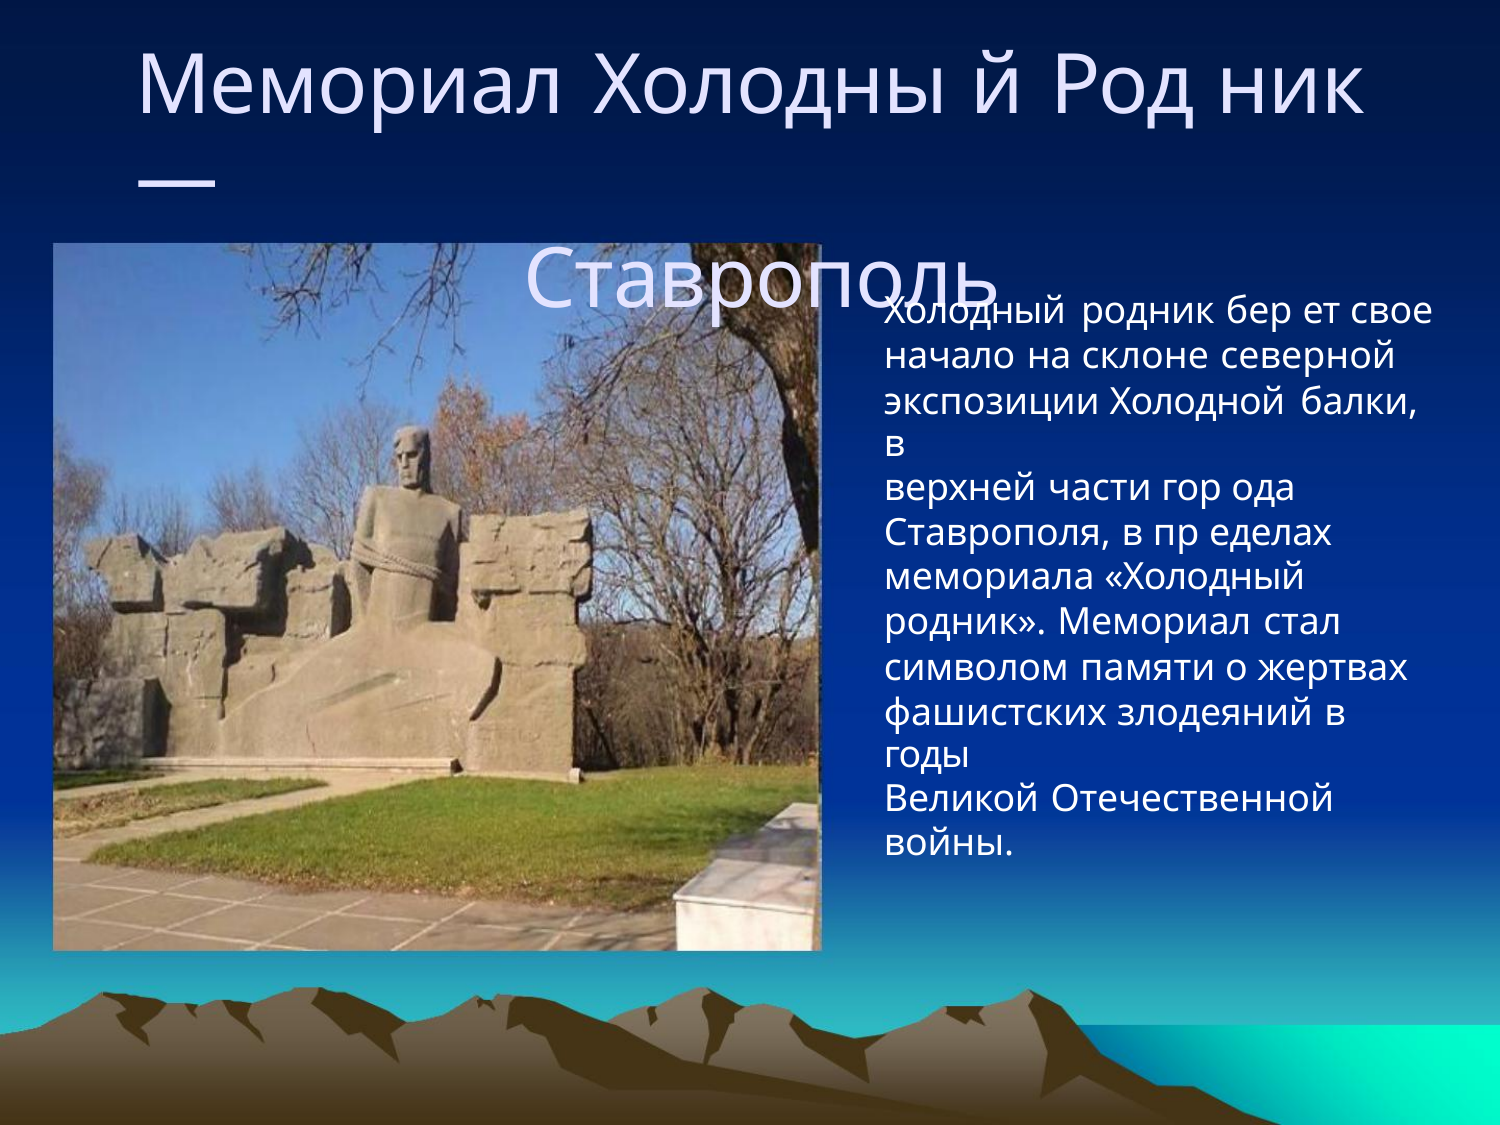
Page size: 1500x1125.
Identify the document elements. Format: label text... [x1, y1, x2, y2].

text_box Мемориал Холодны й Род ник — Ставрополь [135, 37, 1392, 324]
text_box [0, 0, 1500, 1125]
text_box Холодный родник бер ет свое начало на склоне северной экспозиции Холодной балки, в верхней части гор ода Ставрополя, в пр еделах мемориала «Холодный родник». Мемориал стал символом памяти о жертвах фашистских злодеяний в годы Великой Отечественной войны. [883, 288, 1438, 947]
